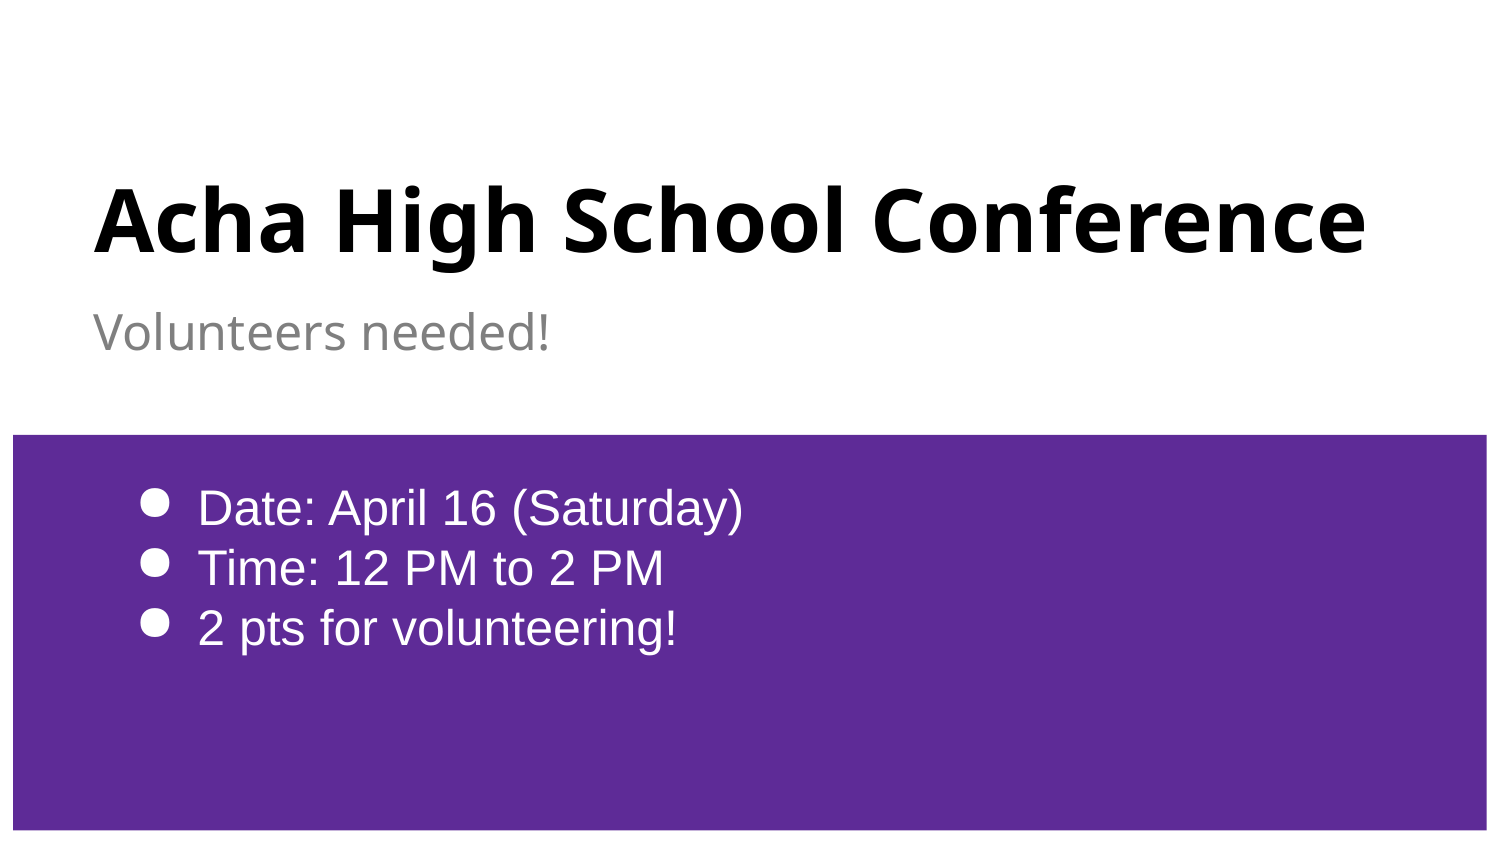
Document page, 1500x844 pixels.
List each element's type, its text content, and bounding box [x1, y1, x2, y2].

subtitle Volunteers needed! [78, 285, 1422, 427]
title Acha High School Conference [79, 43, 1423, 286]
text_box Date: April 16 (Saturday) Time: 12 PM to 2 PM 2 pts for volunteering! [107, 460, 1378, 767]
